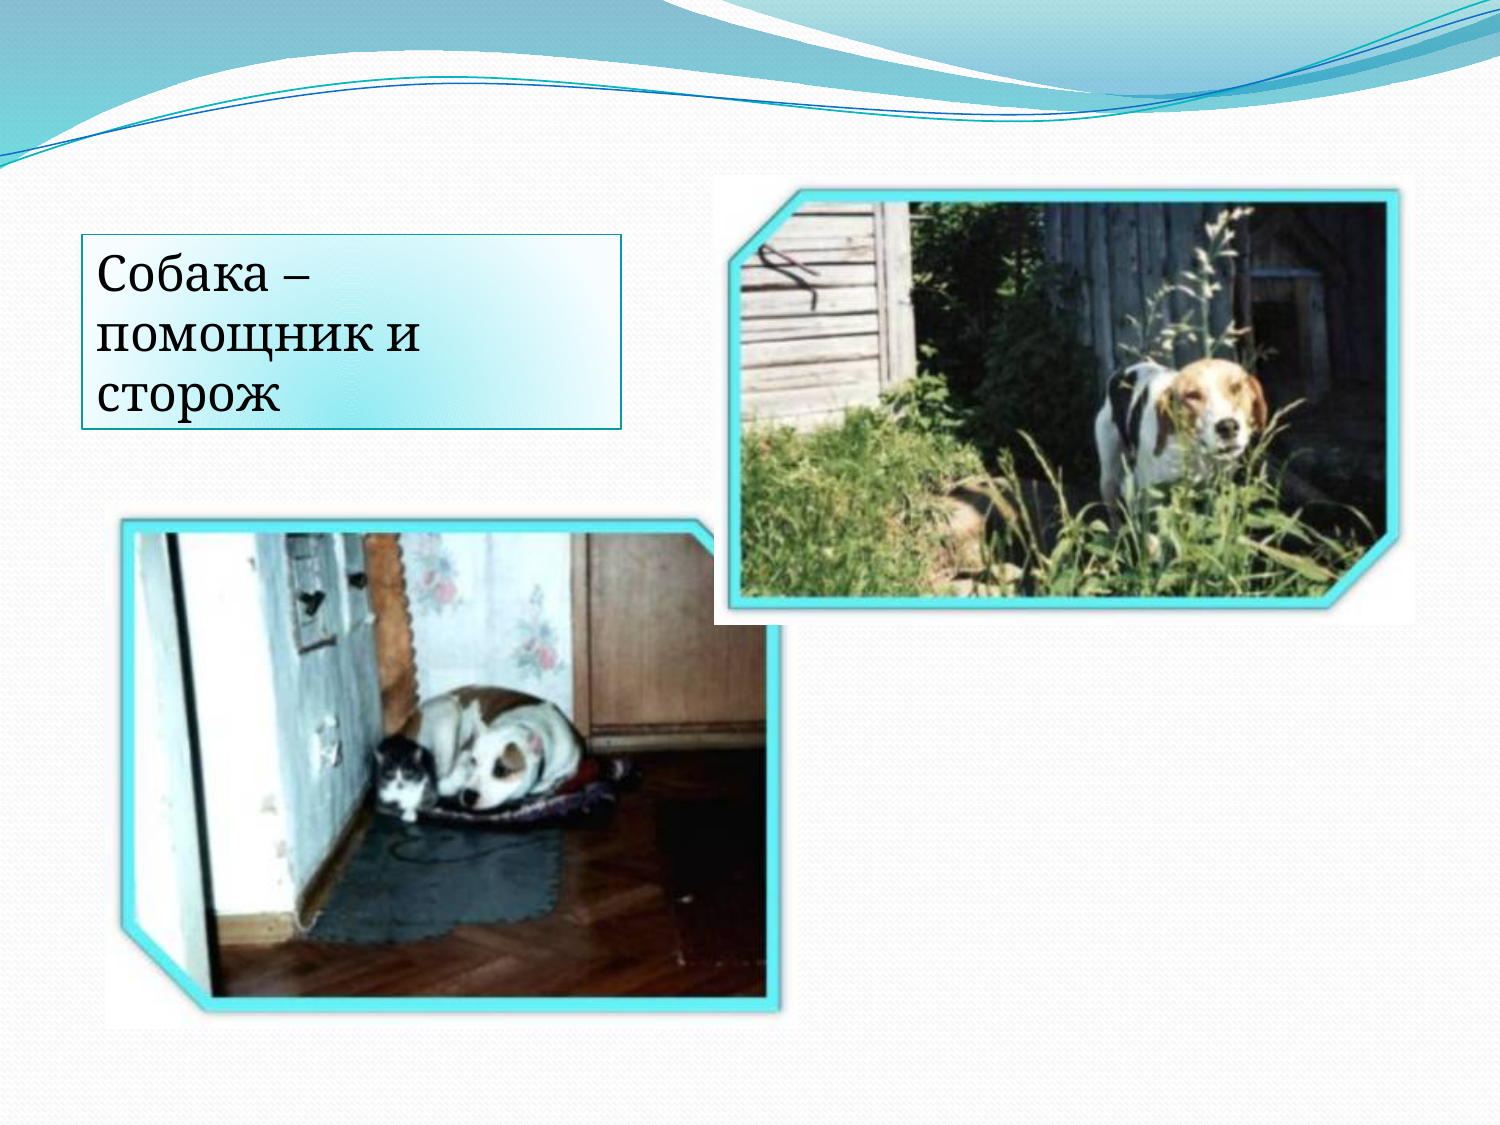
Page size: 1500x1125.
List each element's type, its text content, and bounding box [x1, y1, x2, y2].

picture [714, 175, 1416, 625]
picture [105, 503, 798, 1030]
text_box Собака – помощник и сторож [81, 234, 622, 430]
